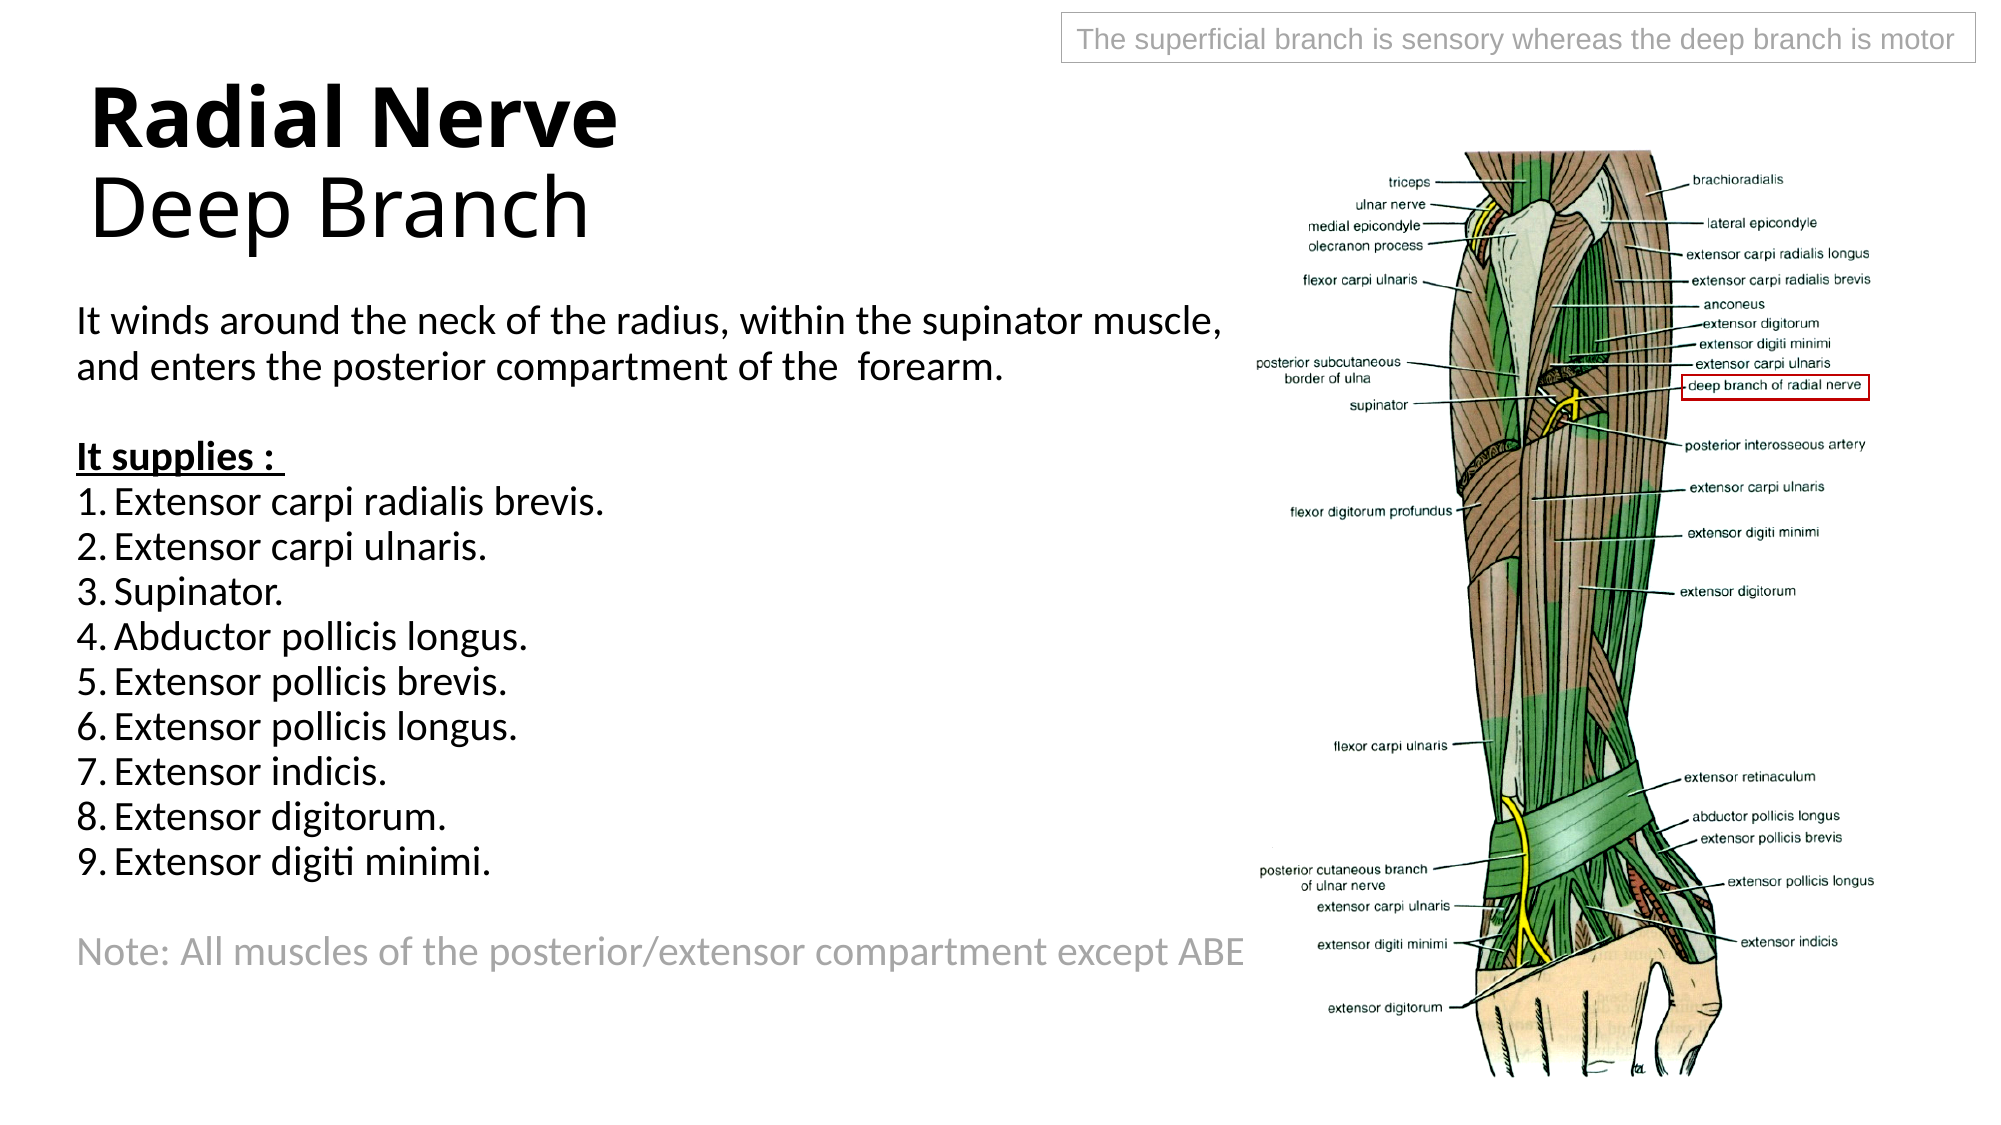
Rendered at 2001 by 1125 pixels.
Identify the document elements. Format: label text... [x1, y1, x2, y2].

text_box The superficial branch is sensory whereas the deep branch is motor [1061, 12, 1976, 63]
picture [1243, 135, 1895, 1086]
title Radial Nerve Deep Branch [68, 56, 1932, 253]
list It winds around the neck of the radius, within the supinator muscle, and enters the posterior compartment of the forearm. It supplies : Extensor carpi radialis brevis. Extensor carpi ulnaris. Supinator. Abductor pollicis longus. Extensor pollicis brevis. Extensor pollicis longus. Extensor indicis. Extensor digitorum. Extensor digiti minimi. Note: All muscles of the posterior/extensor compartment except ABE [61, 283, 1243, 1054]
